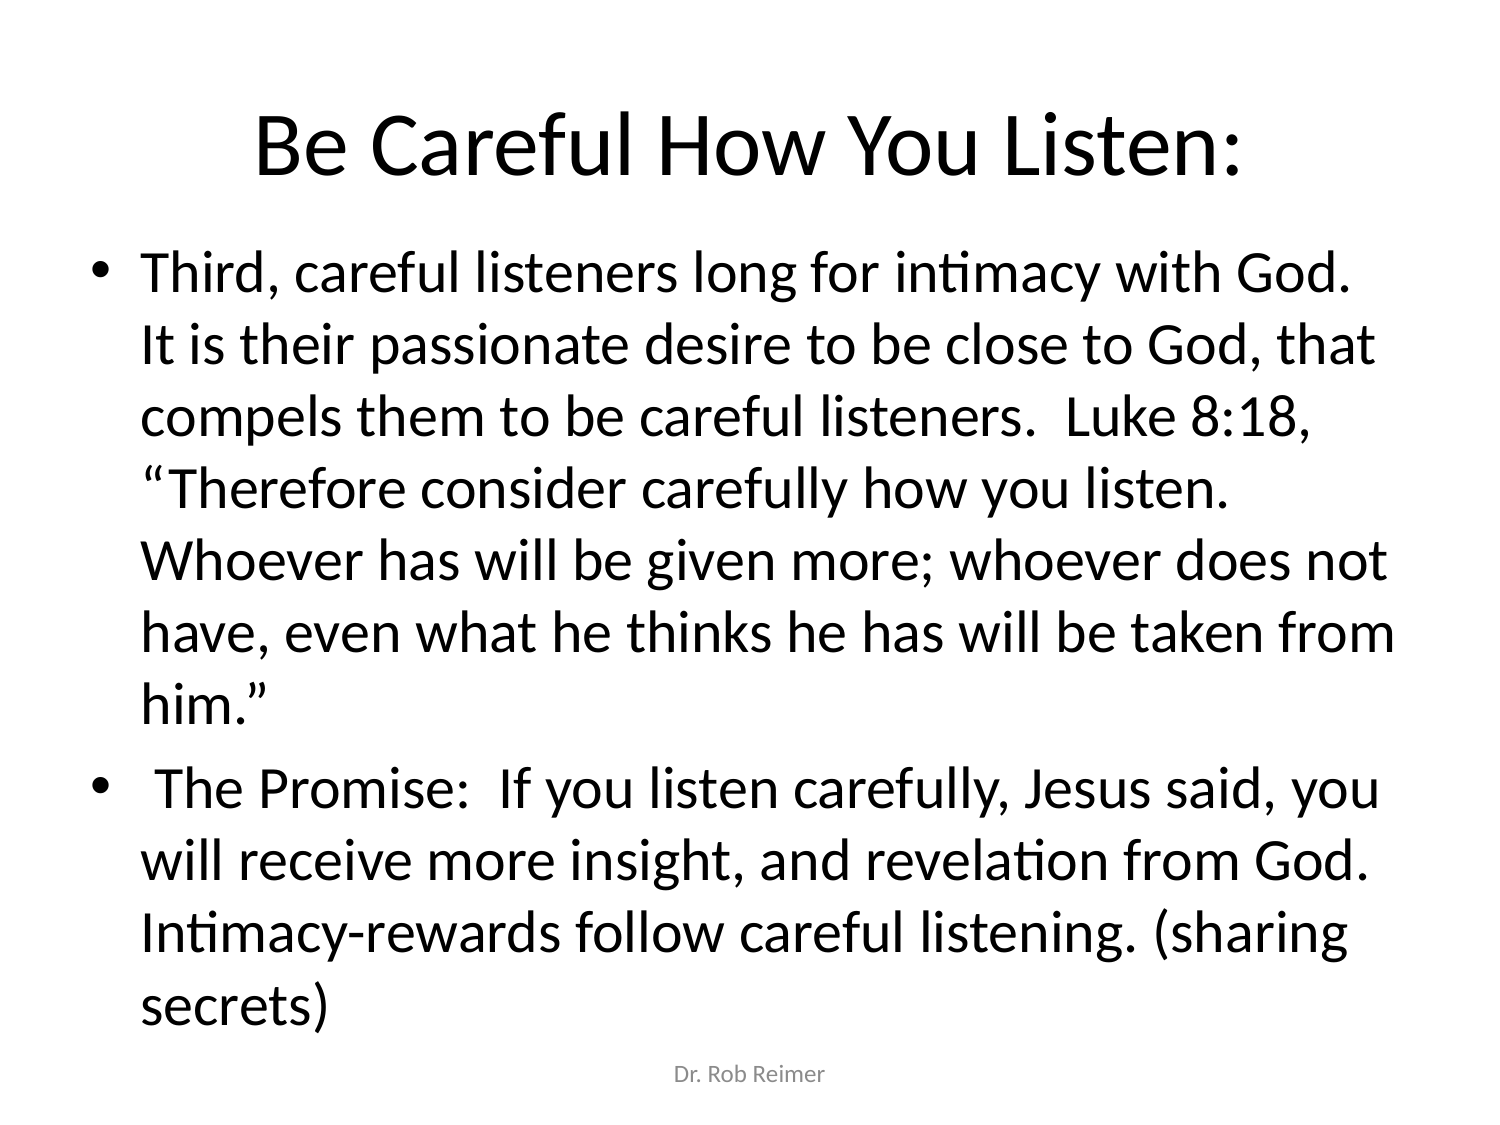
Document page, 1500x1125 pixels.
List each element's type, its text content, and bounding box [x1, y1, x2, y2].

title Be Careful How You Listen: [75, 45, 1425, 224]
list Third, careful listeners long for intimacy with God. It is their passionate desire to be close to God, that compels them to be careful listeners. Luke 8:18, “Therefore consider carefully how you listen. Whoever has will be given more; whoever does not have, even what he thinks he has will be taken from him.” The Promise: If you listen carefully, Jesus said, you will receive more insight, and revelation from God. Intimacy-rewards follow careful listening. (sharing secrets) [75, 224, 1425, 1050]
footer Dr. Rob Reimer [512, 1042, 988, 1103]
